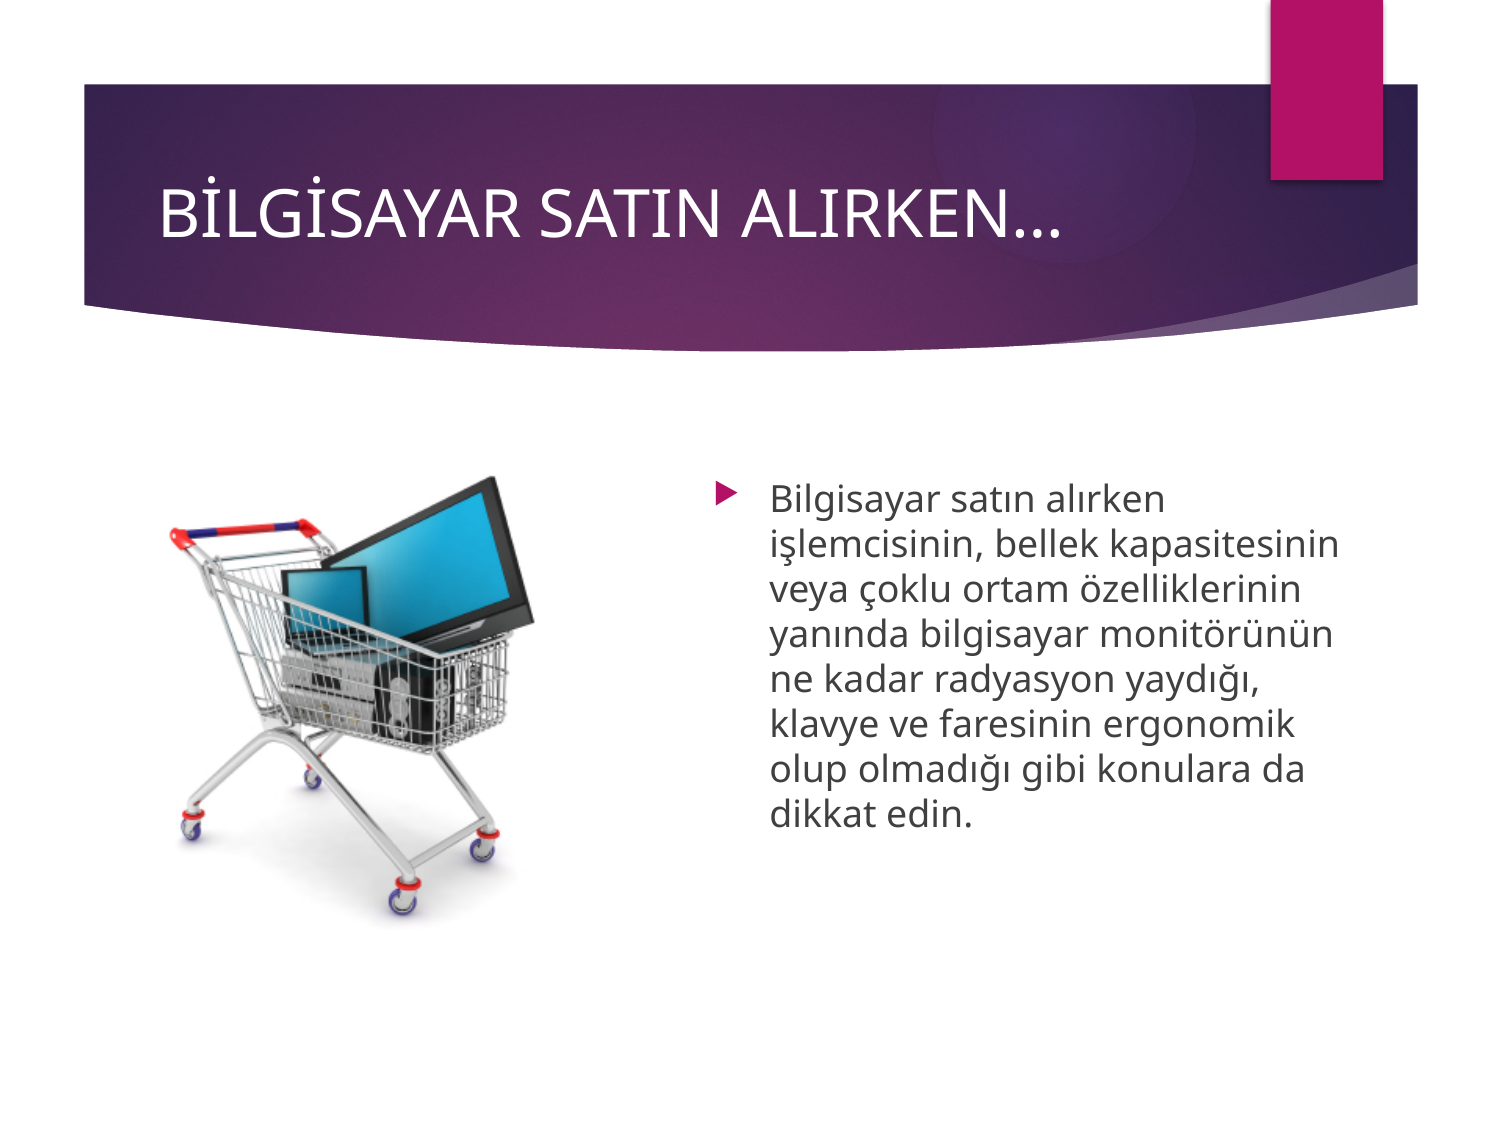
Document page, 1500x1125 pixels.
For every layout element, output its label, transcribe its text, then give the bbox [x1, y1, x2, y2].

list Bilgisayar satın alırken işlemcisinin, bellek kapasitesinin veya çoklu ortam özelliklerinin yanında bilgisayar monitörünün ne kadar radyasyon yaydığı, klavye ve faresinin ergonomik olup olmadığı gibi konulara da dikkat edin. [698, 467, 1383, 1032]
picture [51, 466, 677, 937]
title BİLGİSAYAR SATIN ALIRKEN… [142, 152, 1183, 269]
